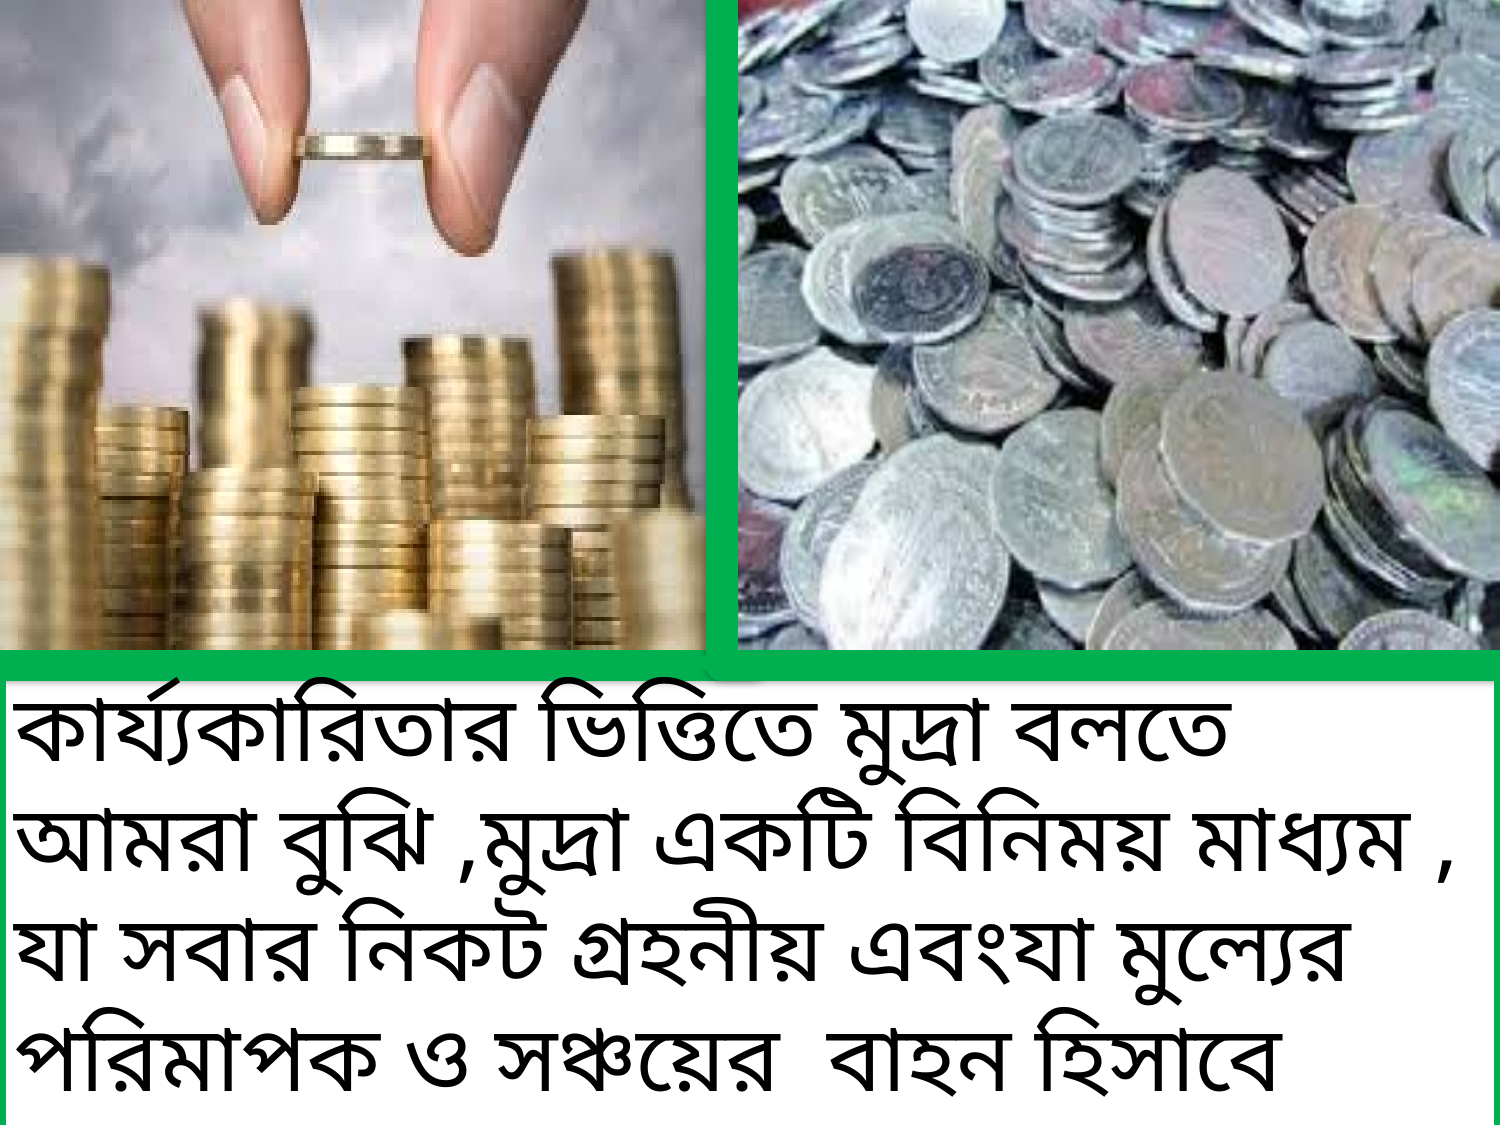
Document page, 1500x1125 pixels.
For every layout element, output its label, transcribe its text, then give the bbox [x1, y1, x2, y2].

picture [0, 0, 1500, 651]
text_box কার্য্যকারিতার ভিত্তিতে মুদ্রা বলতে আমরা বুঝি ,মুদ্রা একটি বিনিময় মাধ্যম , যা সবার নিকট গ্রহনীয় এবংযা মুল্যের পরিমাপক ও সঞ্চয়ের বাহন হিসাবে কাজ করে [0, 662, 1500, 1125]
